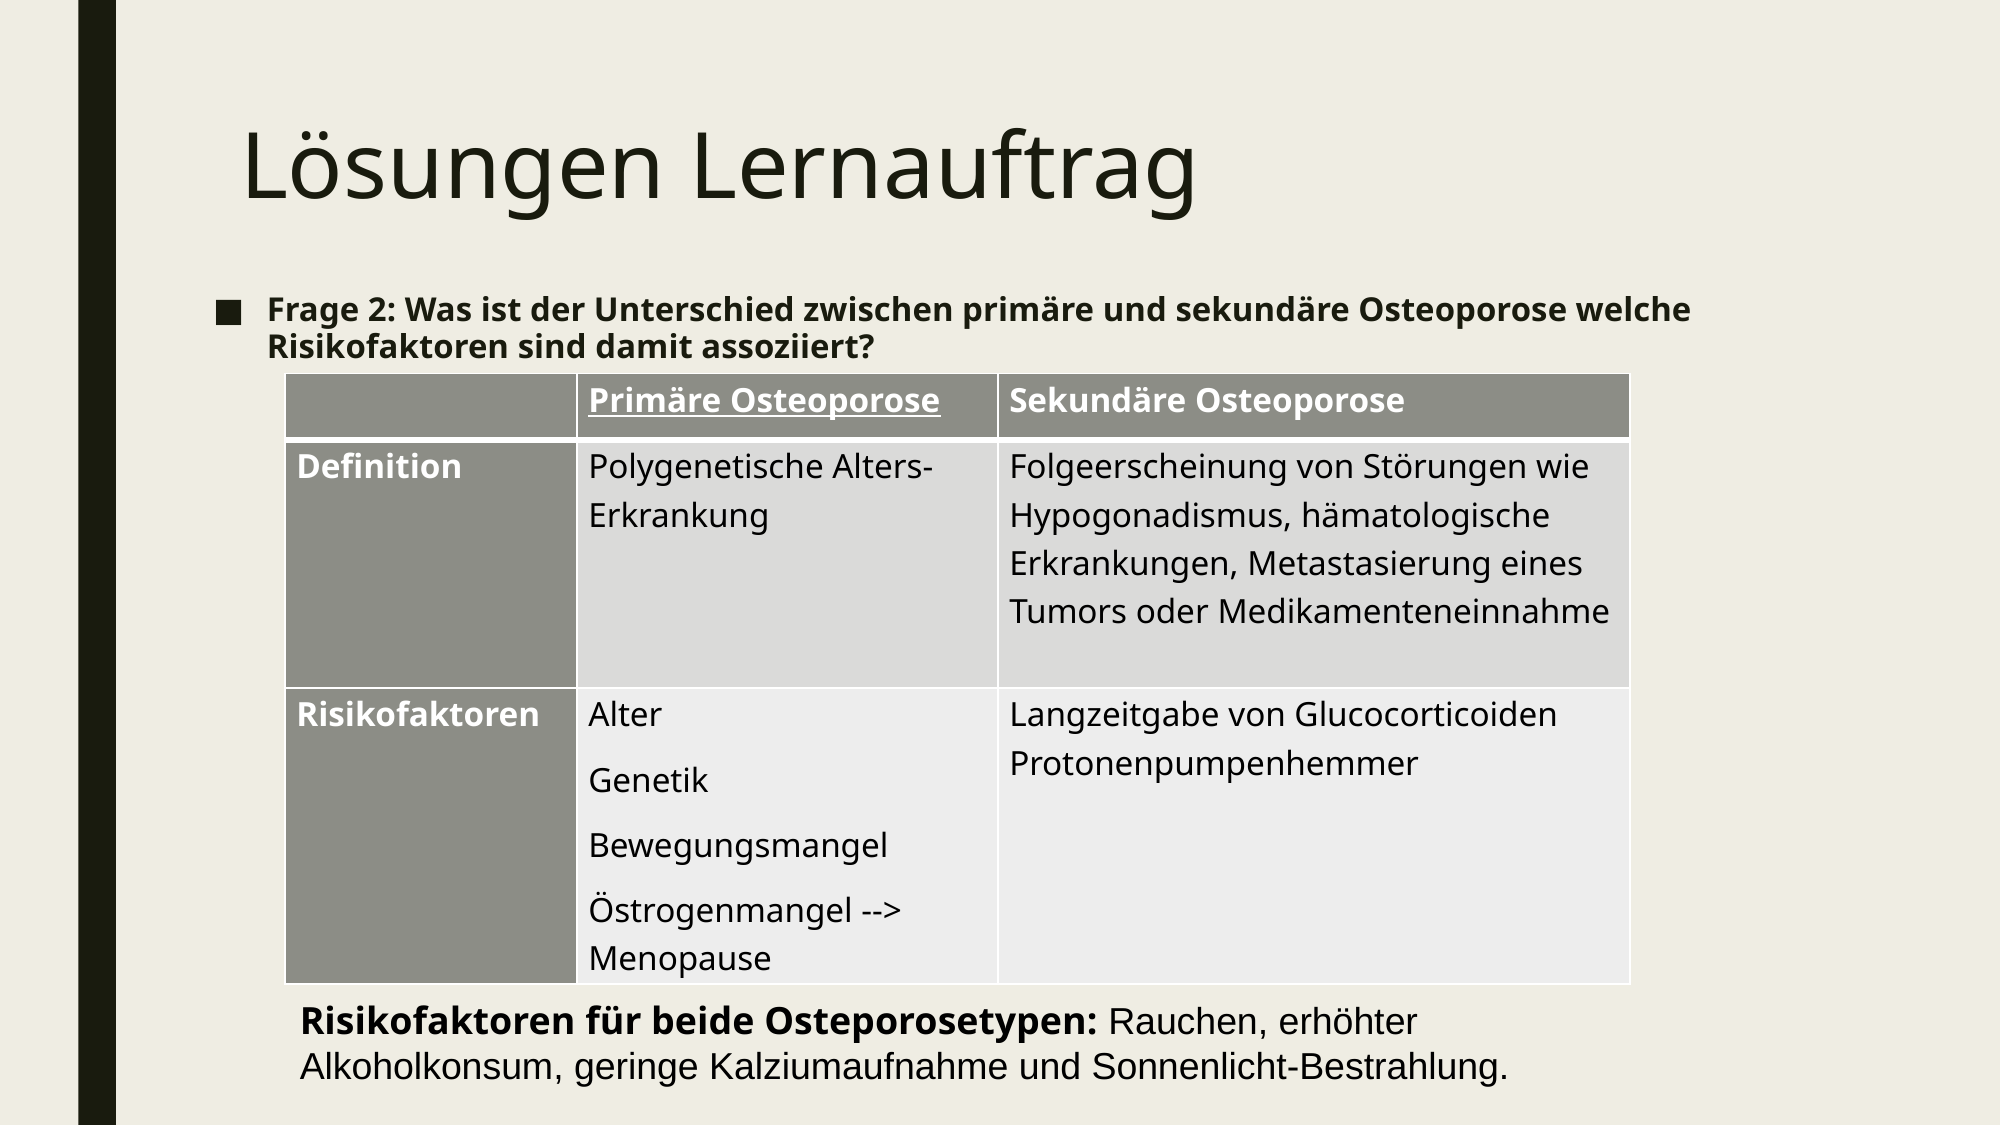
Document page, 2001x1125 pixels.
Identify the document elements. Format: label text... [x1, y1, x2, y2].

table_cell Folgeerscheinung von Störungen wie Hypogonadismus, hämatologische Erkrankungen, Metastasierung eines Tumors oder Medikamenteneinnahme [999, 443, 1629, 687]
text_box Risikofaktoren für beide Osteporosetypen: Rauchen, erhöhter Alkoholkonsum, geringe Kalziumaufnahme und Sonnenlicht-Bestrahlung. [285, 989, 1687, 1095]
table_header [286, 374, 576, 437]
title Lösungen Lernauftrag [225, 112, 1800, 357]
table_cell Polygenetische Alters-Erkrankung [578, 443, 997, 687]
table_cell Definition [286, 443, 576, 687]
table_cell Alter Genetik Bewegungsmangel Östrogenmangel --> Menopause [578, 689, 997, 983]
table_header Sekundäre Osteoporose [999, 374, 1629, 437]
table_header Primäre Osteoporose [578, 374, 997, 437]
table_cell Risikofaktoren [286, 689, 576, 983]
table_cell Langzeitgabe von Glucocorticoiden Protonenpumpenhemmer [999, 689, 1629, 983]
list Frage 2: Was ist der Unterschied zwischen primäre und sekundäre Osteoporose welche Risikofaktoren sind damit assoziiert? [198, 284, 1774, 1053]
